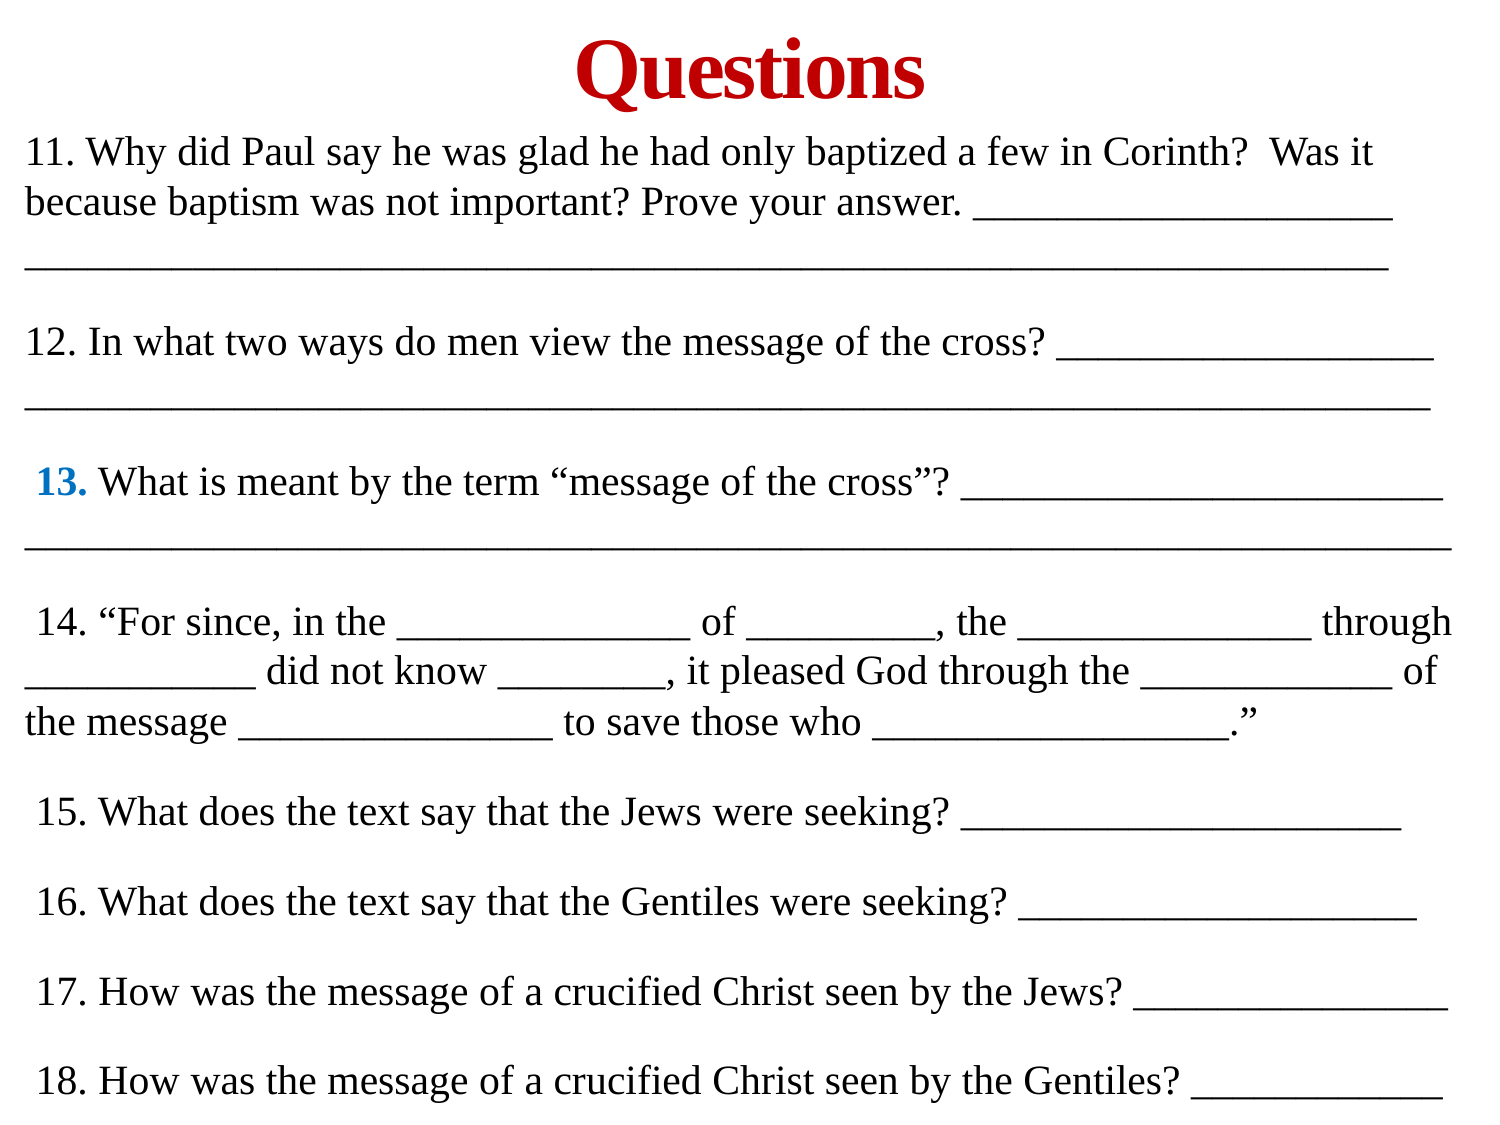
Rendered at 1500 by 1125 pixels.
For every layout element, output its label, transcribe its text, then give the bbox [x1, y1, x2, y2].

text_box 11. Why did Paul say he was glad he had only baptized a few in Corinth? Was it because baptism was not important? Prove your answer. ____________________ _________________________________________________________________ 12. In what two ways do men view the message of the cross? __________________ ___________________________________________________________________ 13. What is meant by the term “message of the cross”? _______________________ ____________________________________________________________________ 14. “For since, in the ______________ of _________, the ______________ through ___________ did not know ________, it pleased God through the ____________ of the message _______________ to save those who _________________.” 15. What does the text say that the Jews were seeking? _____________________ 16. What does the text say that the Gentiles were seeking? ___________________ 17. How was the message of a crucified Christ seen by the Jews? _______________ 18. How was the message of a crucified Christ seen by the Gentiles? ____________ [10, 116, 1470, 1111]
title Questions [0, 0, 1500, 127]
